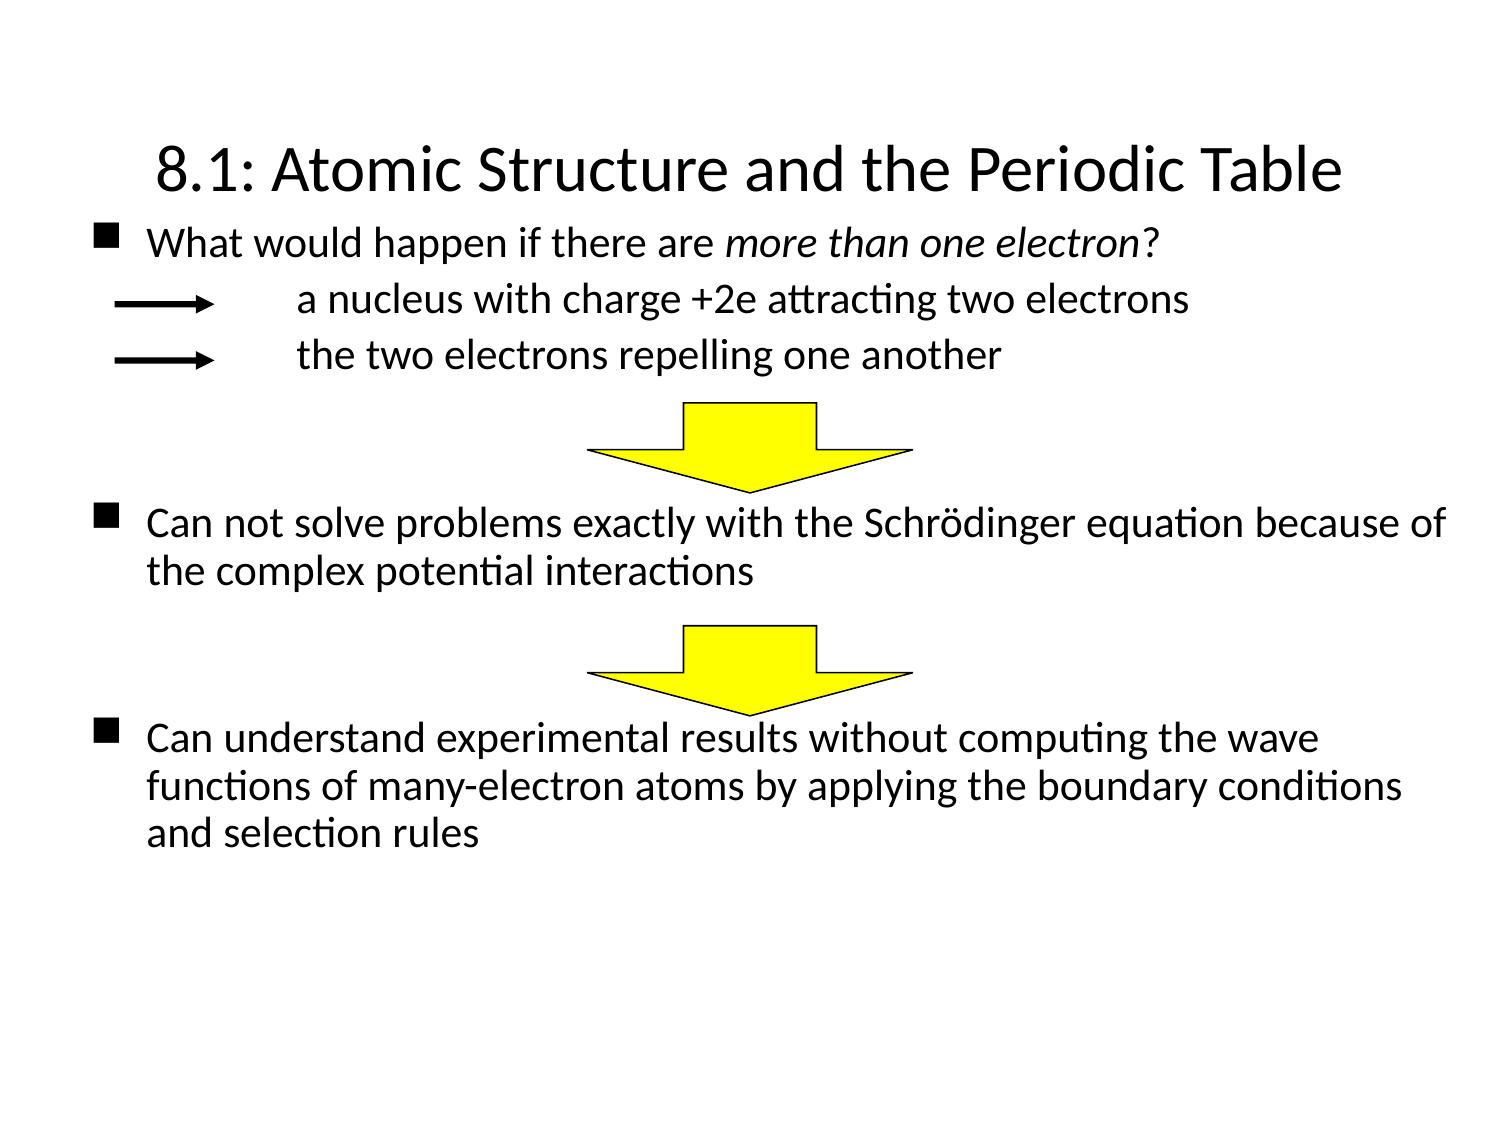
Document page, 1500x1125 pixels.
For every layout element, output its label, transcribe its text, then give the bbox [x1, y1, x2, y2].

text_box [587, 625, 914, 716]
text_box [587, 402, 914, 493]
title 8.1: Atomic Structure and the Periodic Table [75, 45, 1425, 212]
text_box [114, 354, 215, 367]
subtitle What would happen if there are more than one electron? a nucleus with charge +2e attracting two electrons the two electrons repelling one another Can not solve problems exactly with the Schrödinger equation because of the complex potential interactions Can understand experimental results without computing the wave functions of many-electron atoms by applying the boundary conditions and selection rules [75, 212, 1463, 1000]
text_box [114, 297, 215, 311]
